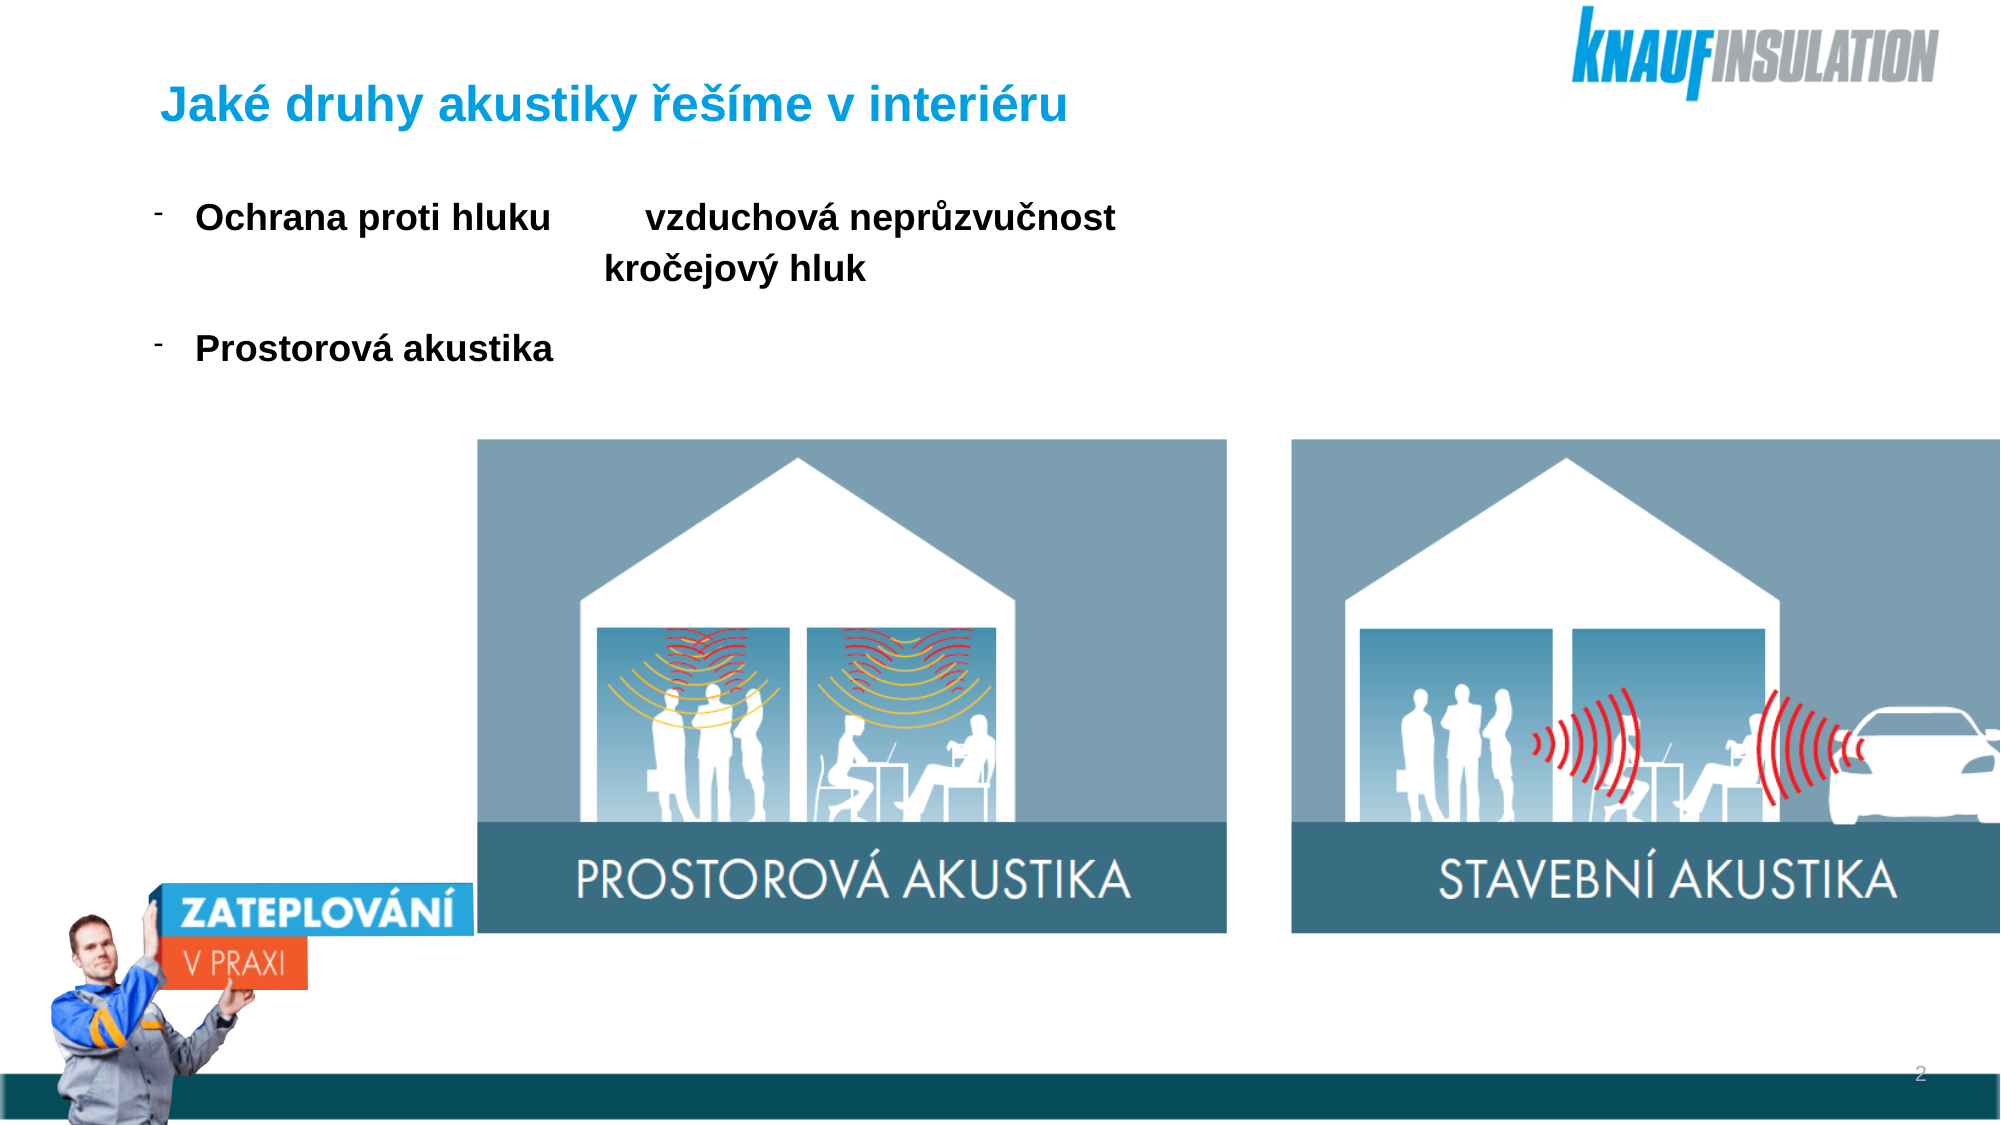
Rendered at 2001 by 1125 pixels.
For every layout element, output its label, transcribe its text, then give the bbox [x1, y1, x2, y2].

picture [0, 0, 2001, 1125]
title Jaké druhy akustiky řešíme v interiéru [145, 70, 1534, 164]
list Ochrana proti hluku vzduchová neprůzvučnost kročejový hluk Prostorová akustika [138, 188, 1843, 1026]
slide_number 2 [1852, 1042, 1942, 1103]
